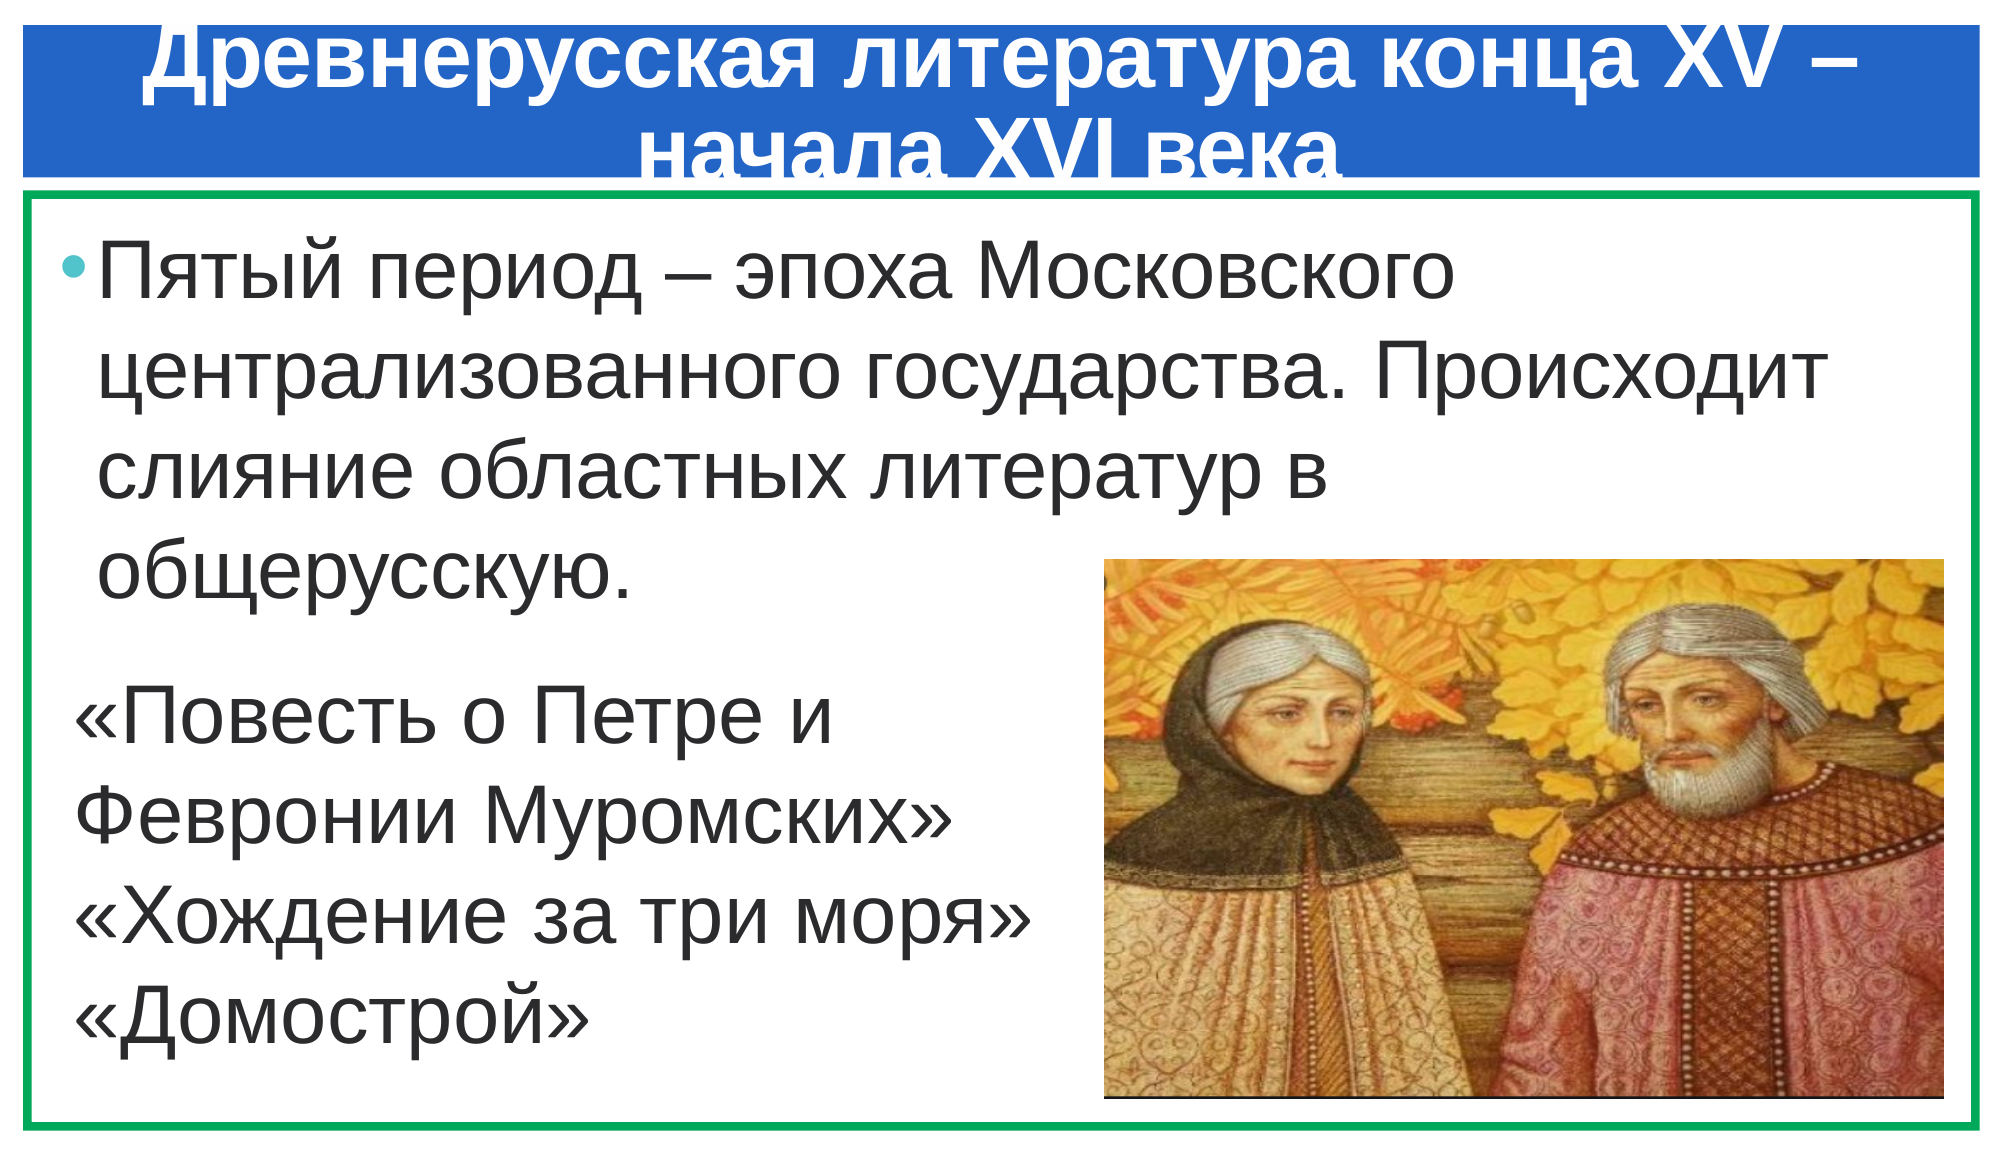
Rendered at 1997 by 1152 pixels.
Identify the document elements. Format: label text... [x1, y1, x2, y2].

picture [1104, 559, 1944, 1099]
title Древнерусская литература конца XV – начала XVI века [32, 56, 1970, 157]
list Пятый период – эпоха Московского централизованного государства. Происходит слияние областных литератур в общерусскую. [59, 215, 1885, 620]
text_box «Повесть о Петре и Февронии Муромских» «Хождение за три моря» «Домострой» [59, 652, 1067, 1068]
